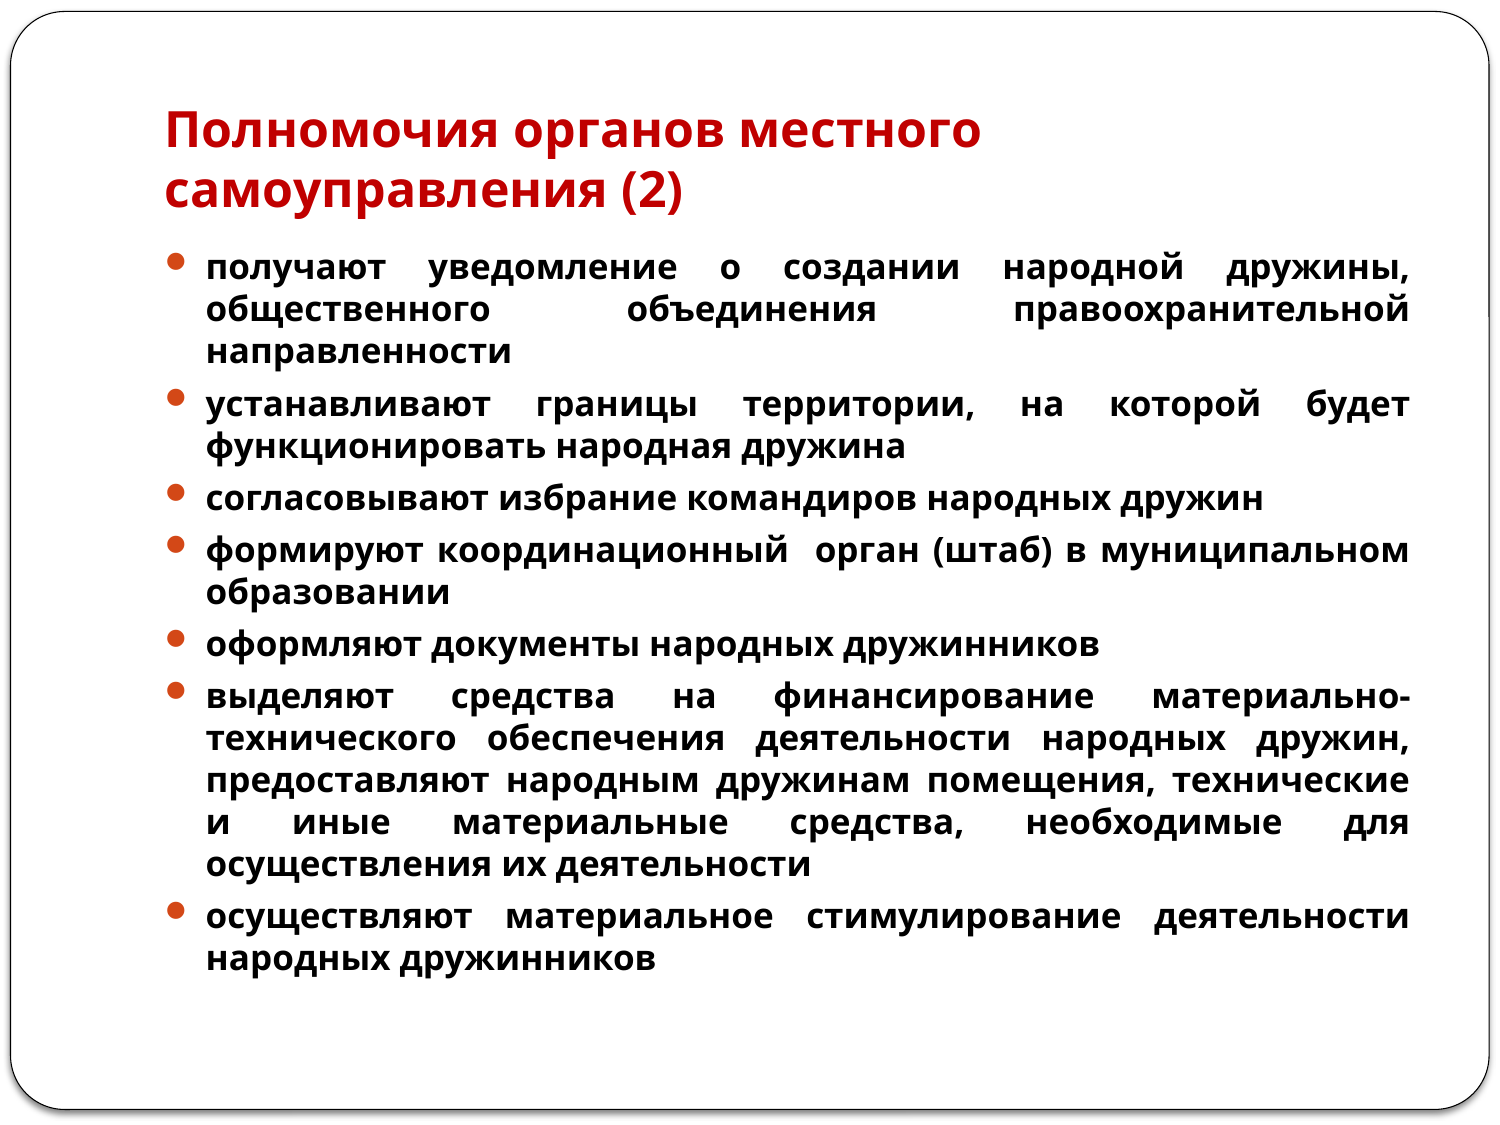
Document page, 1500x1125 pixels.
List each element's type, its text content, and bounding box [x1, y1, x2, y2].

title Полномочия органов местного самоуправления (2) [150, 45, 1425, 233]
list получают уведомление о создании народной дружины, общественного объединения правоохранительной направленности устанавливают границы территории, на которой будет функционировать народная дружина согласовывают избрание командиров народных дружин формируют координационный орган (штаб) в муниципальном образовании оформляют документы народных дружинников выделяют средства на финансирование материально-технического обеспечения деятельности народных дружин, предоставляют народным дружинам помещения, технические и иные материальные средства, необходимые для осуществления их деятельности осуществляют материальное стимулирование деятельности народных дружинников [150, 237, 1425, 988]
